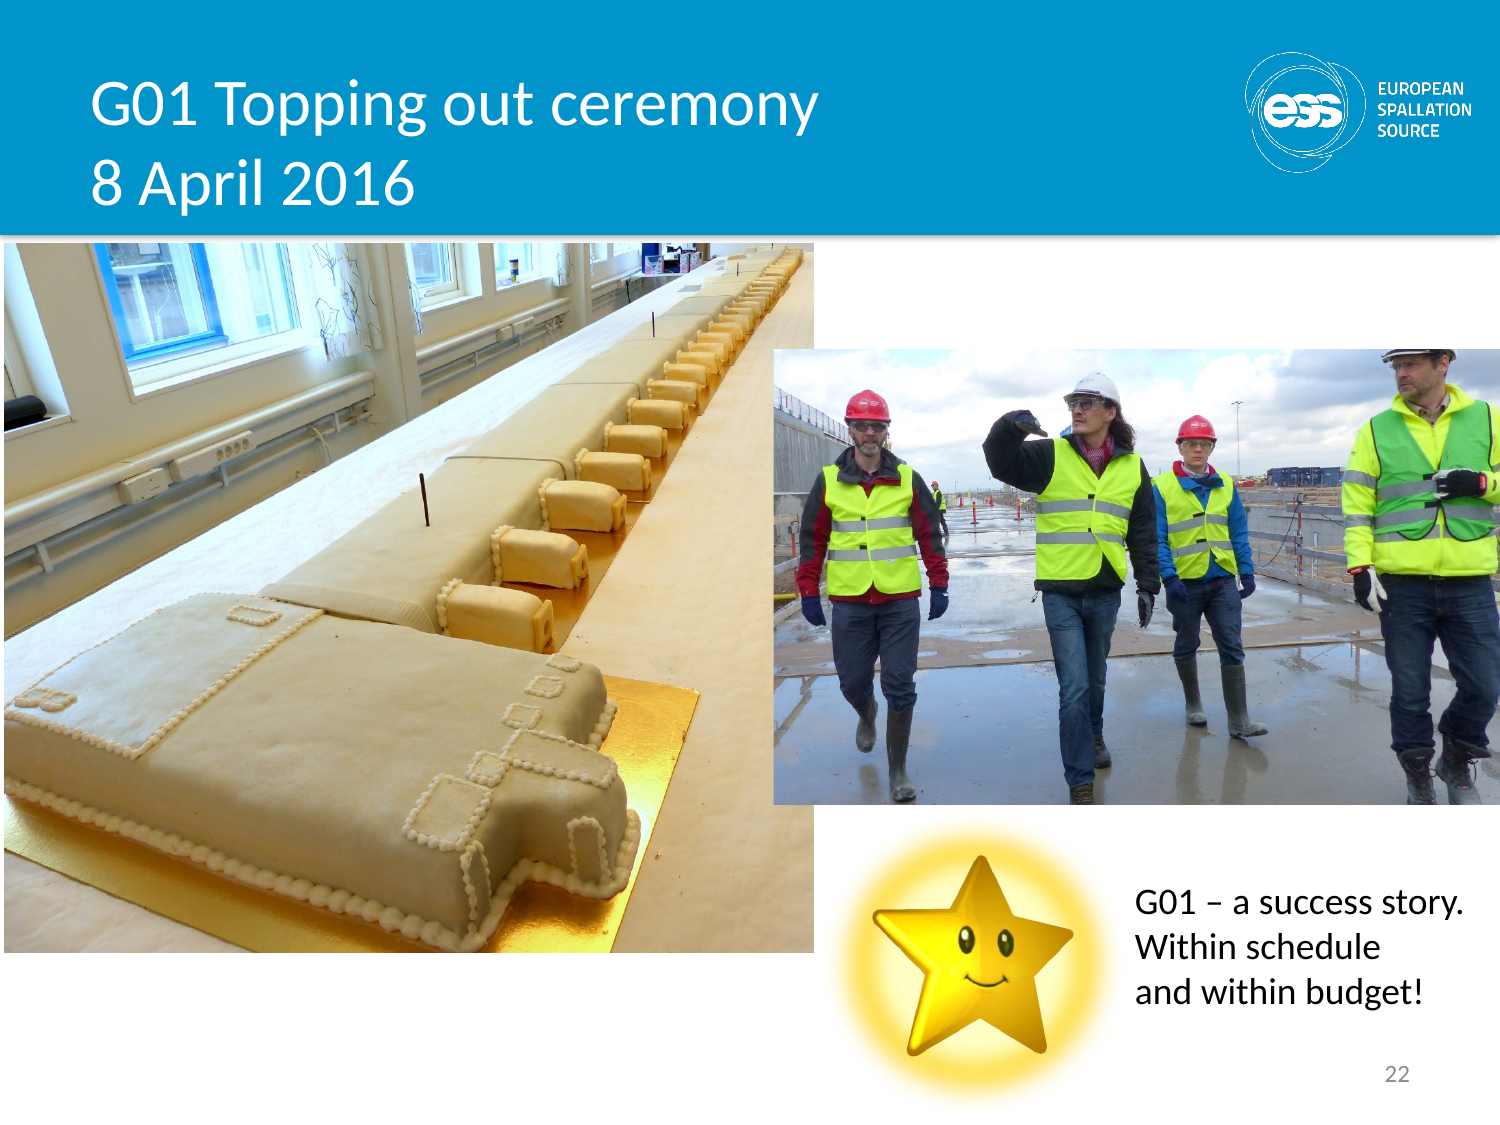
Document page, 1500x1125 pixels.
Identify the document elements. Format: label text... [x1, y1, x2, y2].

picture [1418, 104, 1423, 115]
picture [1379, 83, 1385, 94]
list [773, 349, 1500, 805]
slide_number 22 [1133, 1042, 1425, 1103]
picture [1423, 83, 1430, 94]
picture [1389, 104, 1393, 115]
picture [1400, 83, 1407, 94]
text_box G01 – a success story. Within schedule and within budget! [1133, 869, 1499, 1020]
picture [1398, 109, 1406, 115]
picture [1422, 125, 1428, 134]
picture [1432, 125, 1438, 136]
picture [1436, 104, 1444, 115]
picture [1264, 94, 1342, 127]
picture [1443, 86, 1450, 93]
picture [1454, 83, 1458, 94]
picture [4, 243, 814, 954]
picture [1409, 104, 1415, 115]
title G01 Topping out ceremony 8 April 2016 [75, 45, 1247, 233]
picture [820, 810, 1129, 1111]
